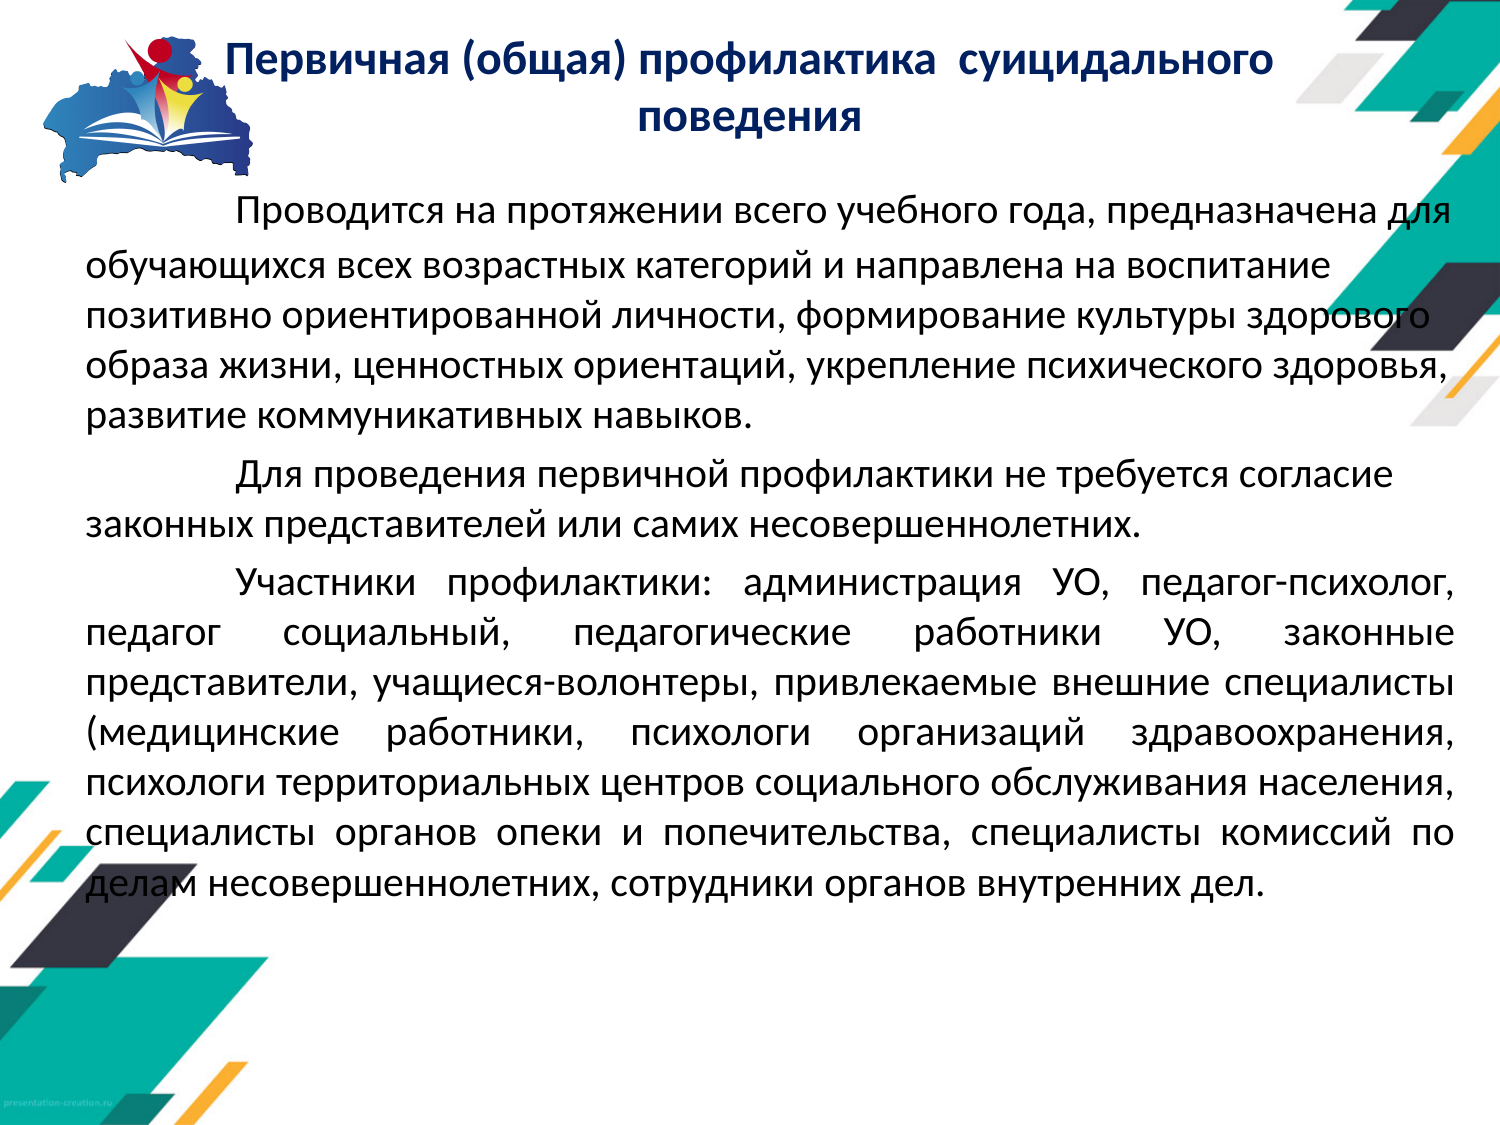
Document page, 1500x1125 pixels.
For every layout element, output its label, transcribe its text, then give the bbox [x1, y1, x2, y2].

title Первичная (общая) профилактика суицидального поведения [150, 19, 1350, 149]
picture [0, 0, 1500, 1125]
list Проводится на протяжении всего учебного года, предназначена для обучающихся всех возрастных категорий и направлена на воспитание позитивно ориентированной личности, формирование культуры здорового образа жизни, ценностных ориентаций, укрепление психического здоровья, развитие коммуникативных навыков. Для проведения первичной профилактики не требуется согласие законных представителей или самих несовершеннолетних. Участники профилактики: администрация УО, педагог-психолог, педагог социальный, педагогические работники УО, законные представители, учащиеся-волонтеры, привлекаемые внешние специалисты (медицинские работники, психологи организаций здравоохранения, психологи территориальных центров социального обслуживания населения, специалисты органов опеки и попечительства, специалисты комиссий по делам несовершеннолетних, сотрудники органов внутренних дел. [64, 149, 1471, 1035]
